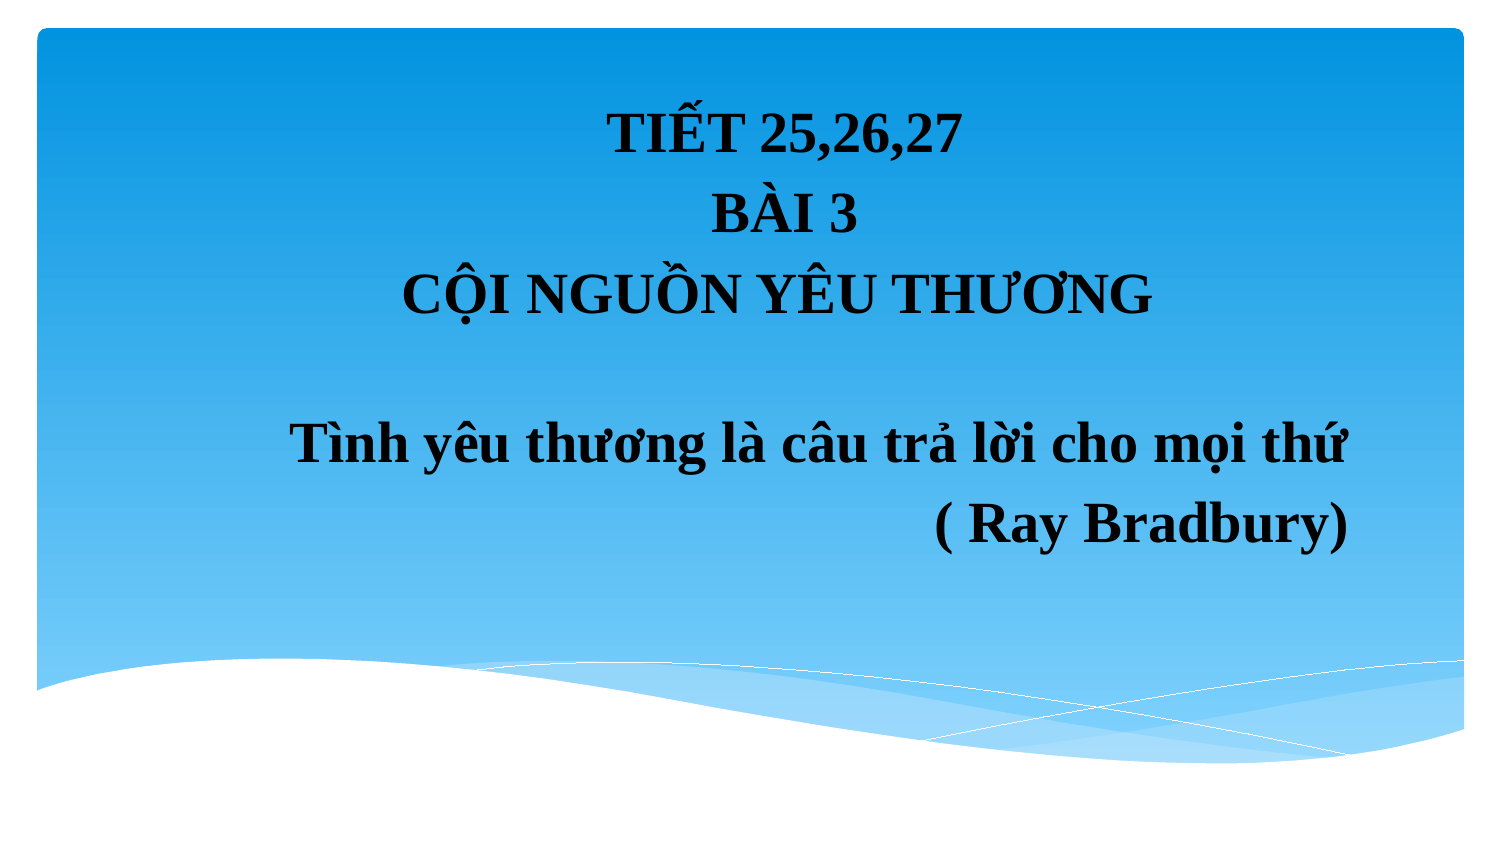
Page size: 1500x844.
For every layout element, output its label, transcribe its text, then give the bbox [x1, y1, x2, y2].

text_box TIẾT 25,26,27 BÀI 3 CỘI NGUỒN YÊU THƯƠNG [312, 76, 1258, 333]
text_box Tình yêu thương là câu trả lời cho mọi thứ ( Ray Bradbury) [170, 386, 1365, 562]
